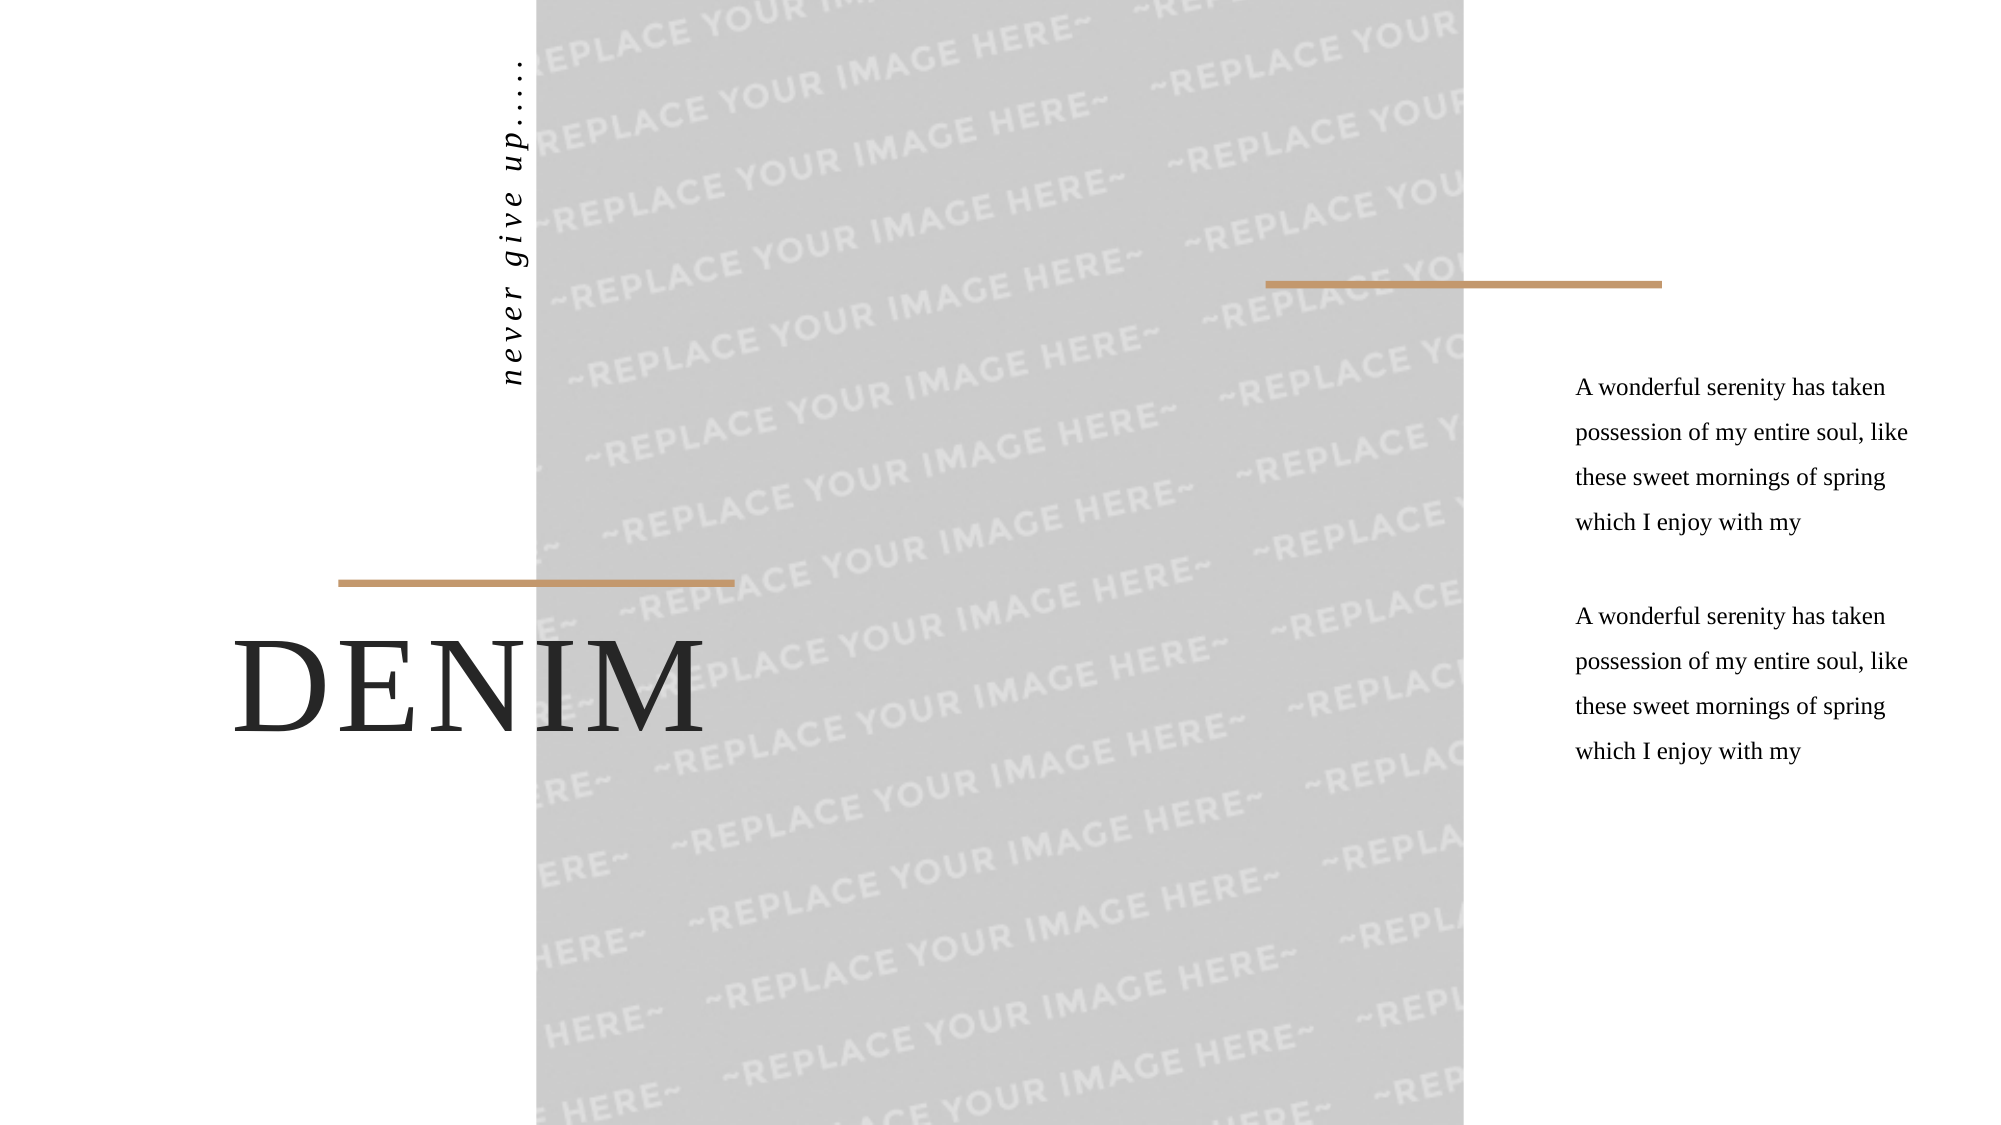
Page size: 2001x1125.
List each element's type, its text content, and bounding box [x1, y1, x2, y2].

text_box DENIM [216, 586, 536, 767]
picture [536, 0, 1464, 1125]
text_box [1464, 280, 1663, 289]
text_box A wonderful serenity has taken possession of my entire soul, like these sweet mornings of spring which I enjoy with my [1560, 577, 1957, 772]
text_box [337, 578, 536, 588]
text_box never give up..... [480, 0, 536, 484]
text_box A wonderful serenity has taken possession of my entire soul, like these sweet mornings of spring which I enjoy with my [1560, 348, 1957, 543]
